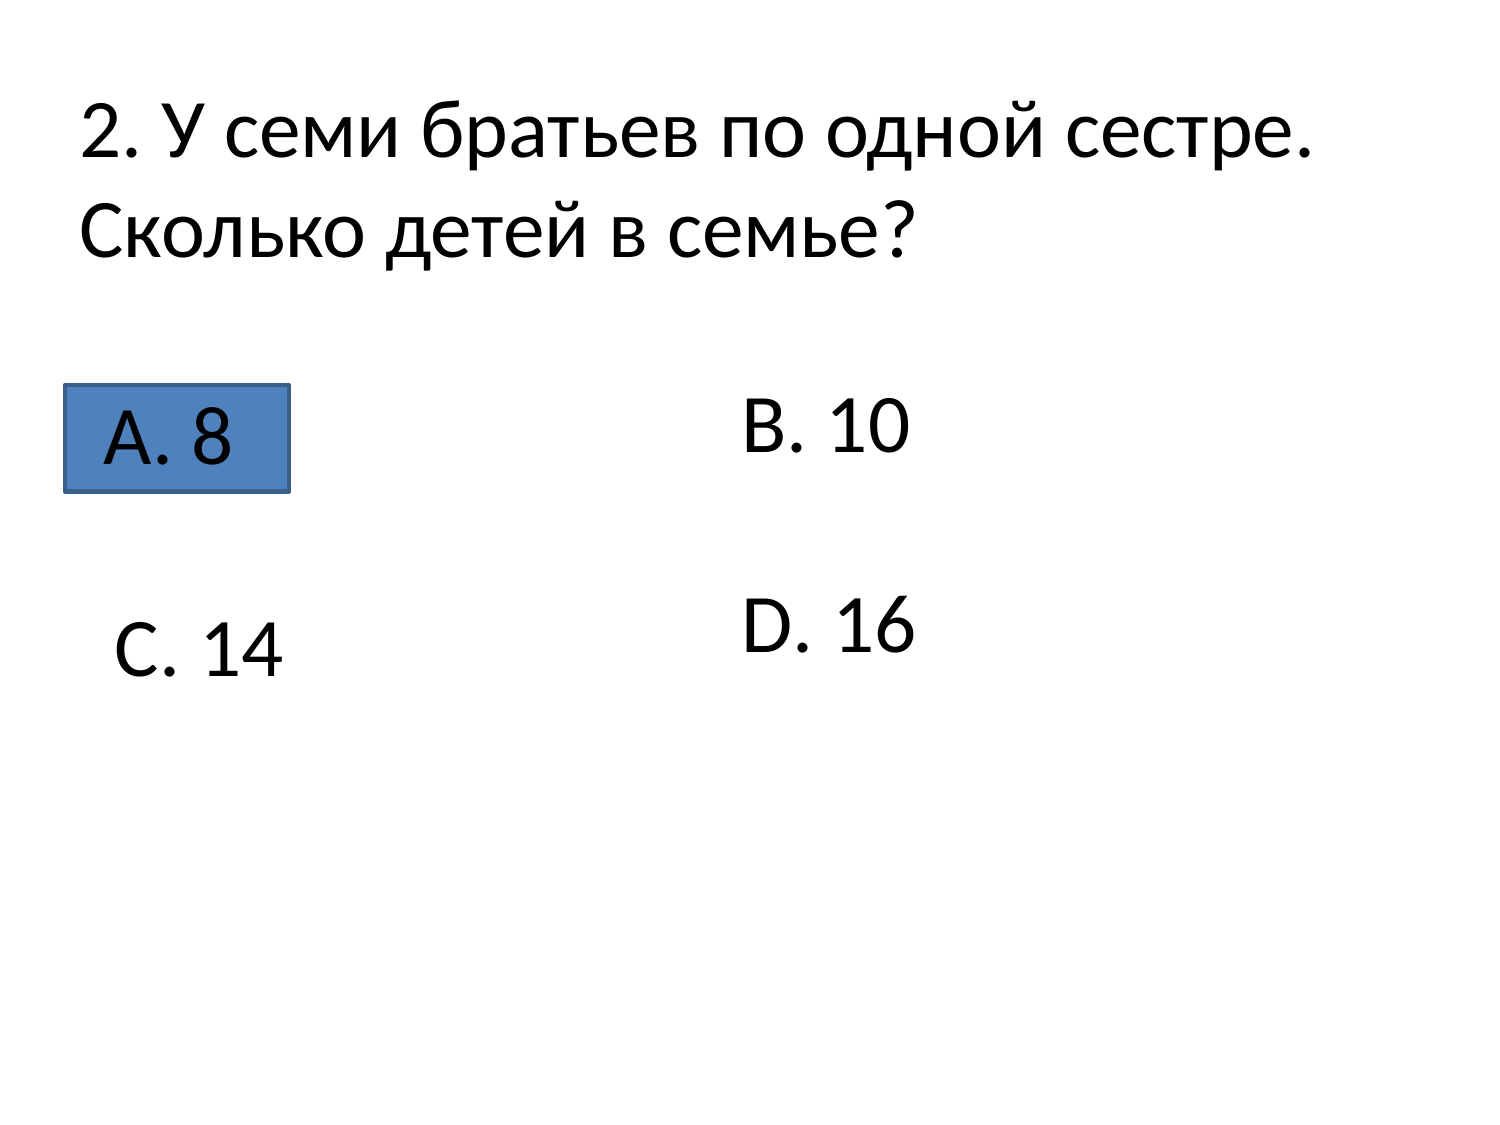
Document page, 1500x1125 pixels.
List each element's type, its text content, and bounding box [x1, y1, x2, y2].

text_box В. 10 D. 16 [726, 361, 1140, 677]
text_box [63, 383, 291, 494]
text_box С. 14 [100, 586, 1152, 701]
text_box 2. У семи братьев по одной сестре. Сколько детей в семье? [64, 66, 1436, 281]
text_box А. 8 [88, 373, 715, 489]
